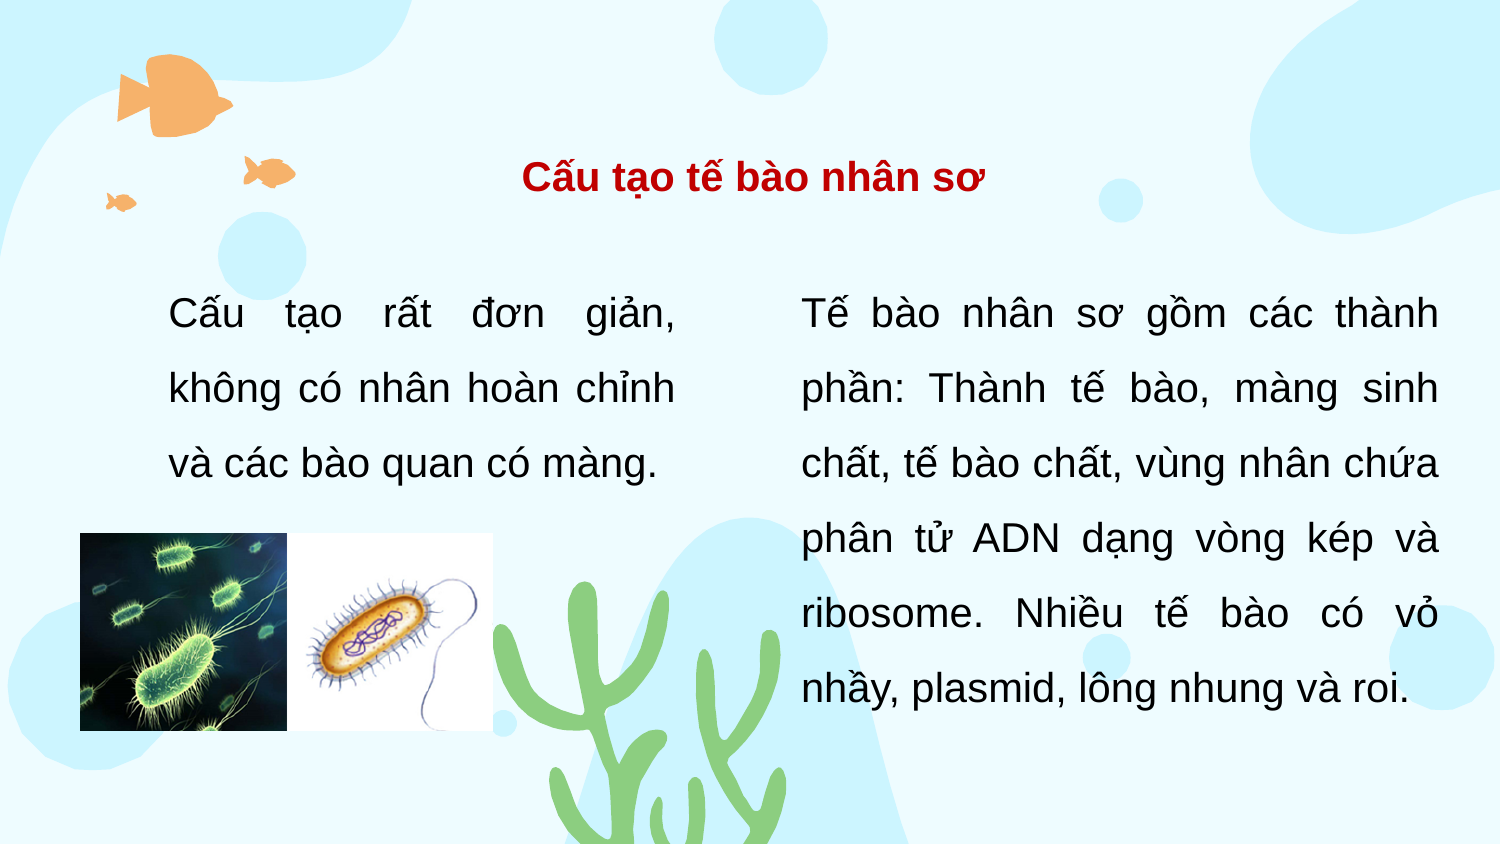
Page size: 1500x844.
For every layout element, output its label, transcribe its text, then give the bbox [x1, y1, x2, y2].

text_box [649, 796, 671, 844]
picture [80, 533, 493, 731]
text_box Cấu tạo rất đơn giản, không có nhân hoàn chỉnh và các bào quan có màng. [153, 253, 691, 493]
title Cấu tạo tế bào nhân sơ [404, 134, 1103, 212]
text_box Tế bào nhân sơ gồm các thành phần: Thành tế bào, màng sinh chất, tế bào chất, vùng nhân chứa phân tử ADN dạng vòng kép và ribosome. Nhiều tế bào có vỏ nhầy, plasmid, lông nhung và roi. [786, 253, 1455, 718]
text_box [685, 777, 706, 844]
text_box [497, 581, 669, 844]
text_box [105, 53, 296, 213]
text_box [695, 629, 787, 844]
